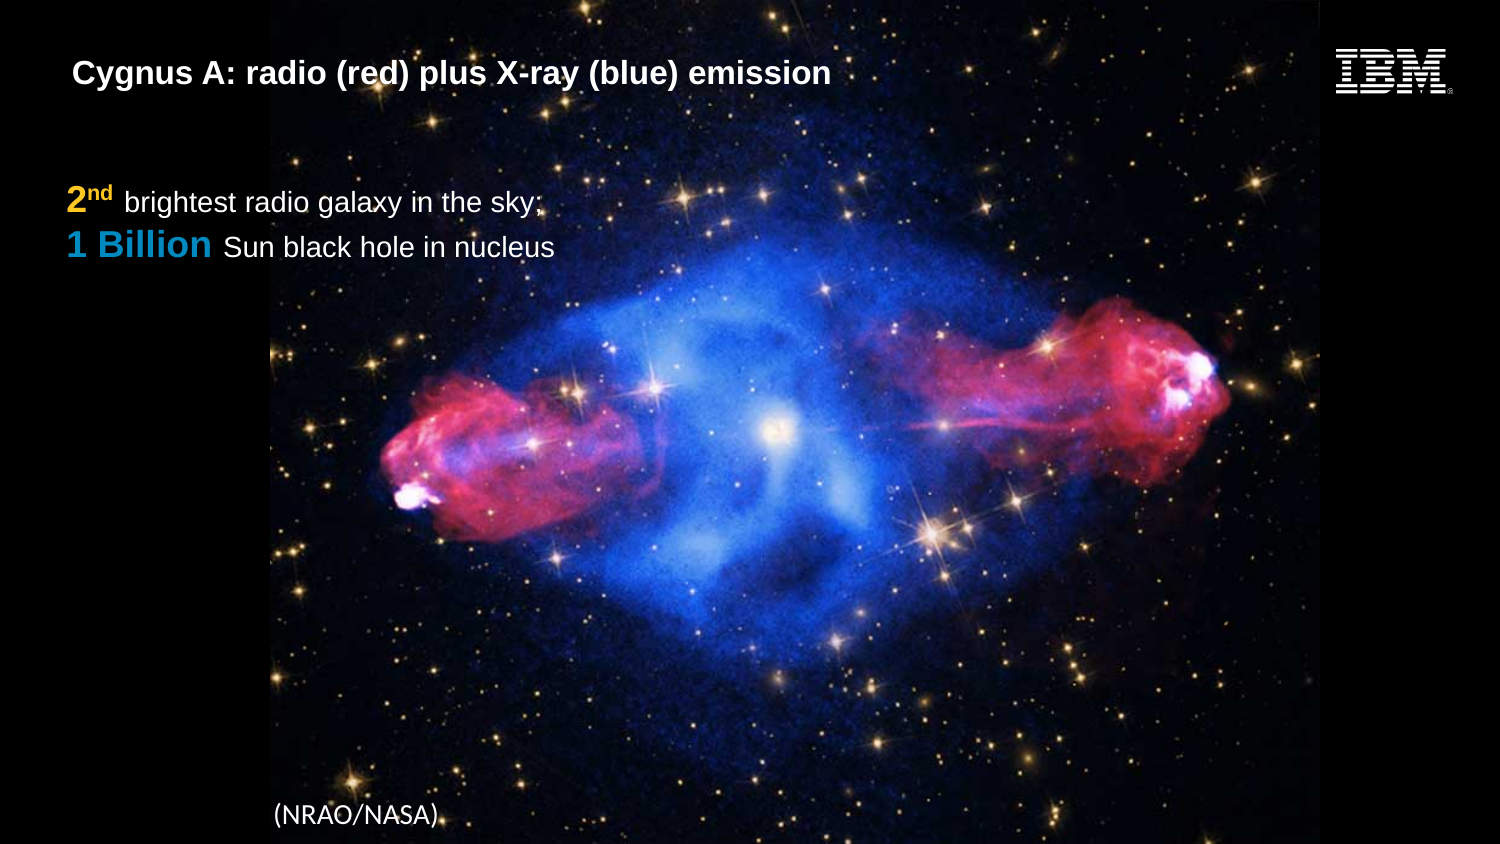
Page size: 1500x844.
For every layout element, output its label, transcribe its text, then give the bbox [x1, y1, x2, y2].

text_box Cygnus A: radio (red) plus X-ray (blue) emission [57, 43, 264, 99]
picture [270, 0, 1478, 844]
text_box 2nd brightest radio galaxy in the sky; 1 Billion Sun black hole in nucleus [51, 167, 264, 272]
text_box (NRAO/NASA) [258, 788, 264, 838]
